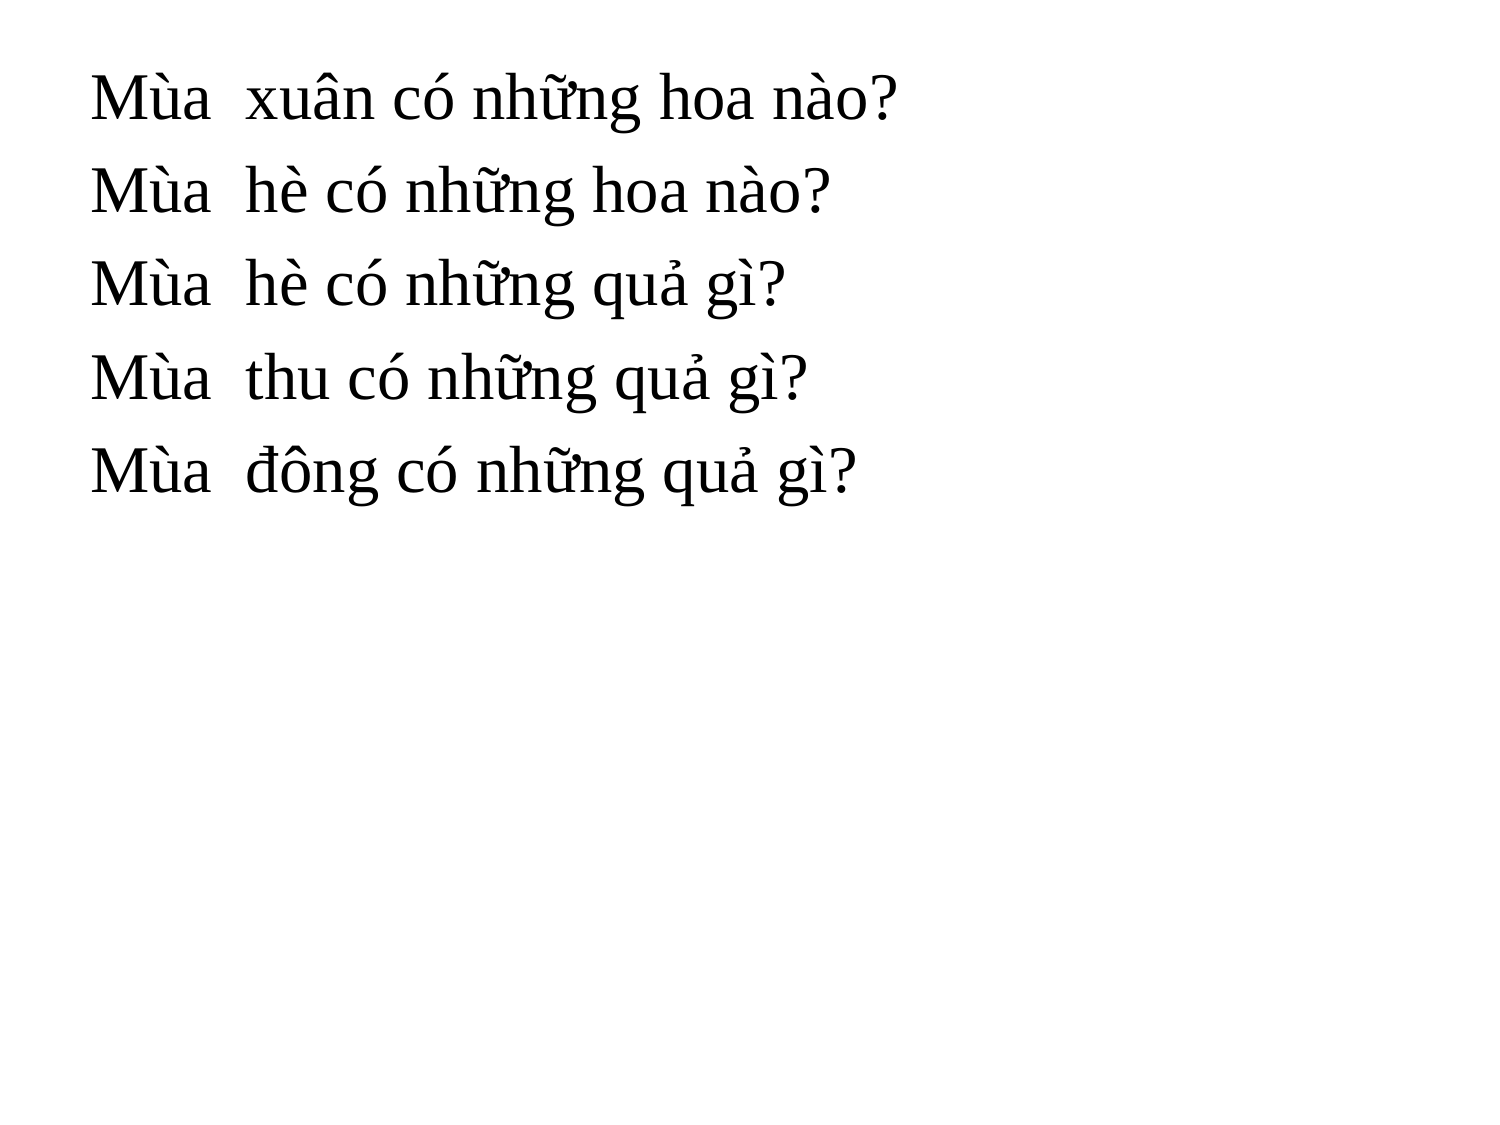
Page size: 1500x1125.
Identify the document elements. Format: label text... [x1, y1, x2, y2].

list Mùa xuân có những hoa nào? Mùa hè có những hoa nào? Mùa hè có những quả gì? Mùa thu có những quả gì? Mùa đông có những quả gì? [74, 44, 1426, 1006]
